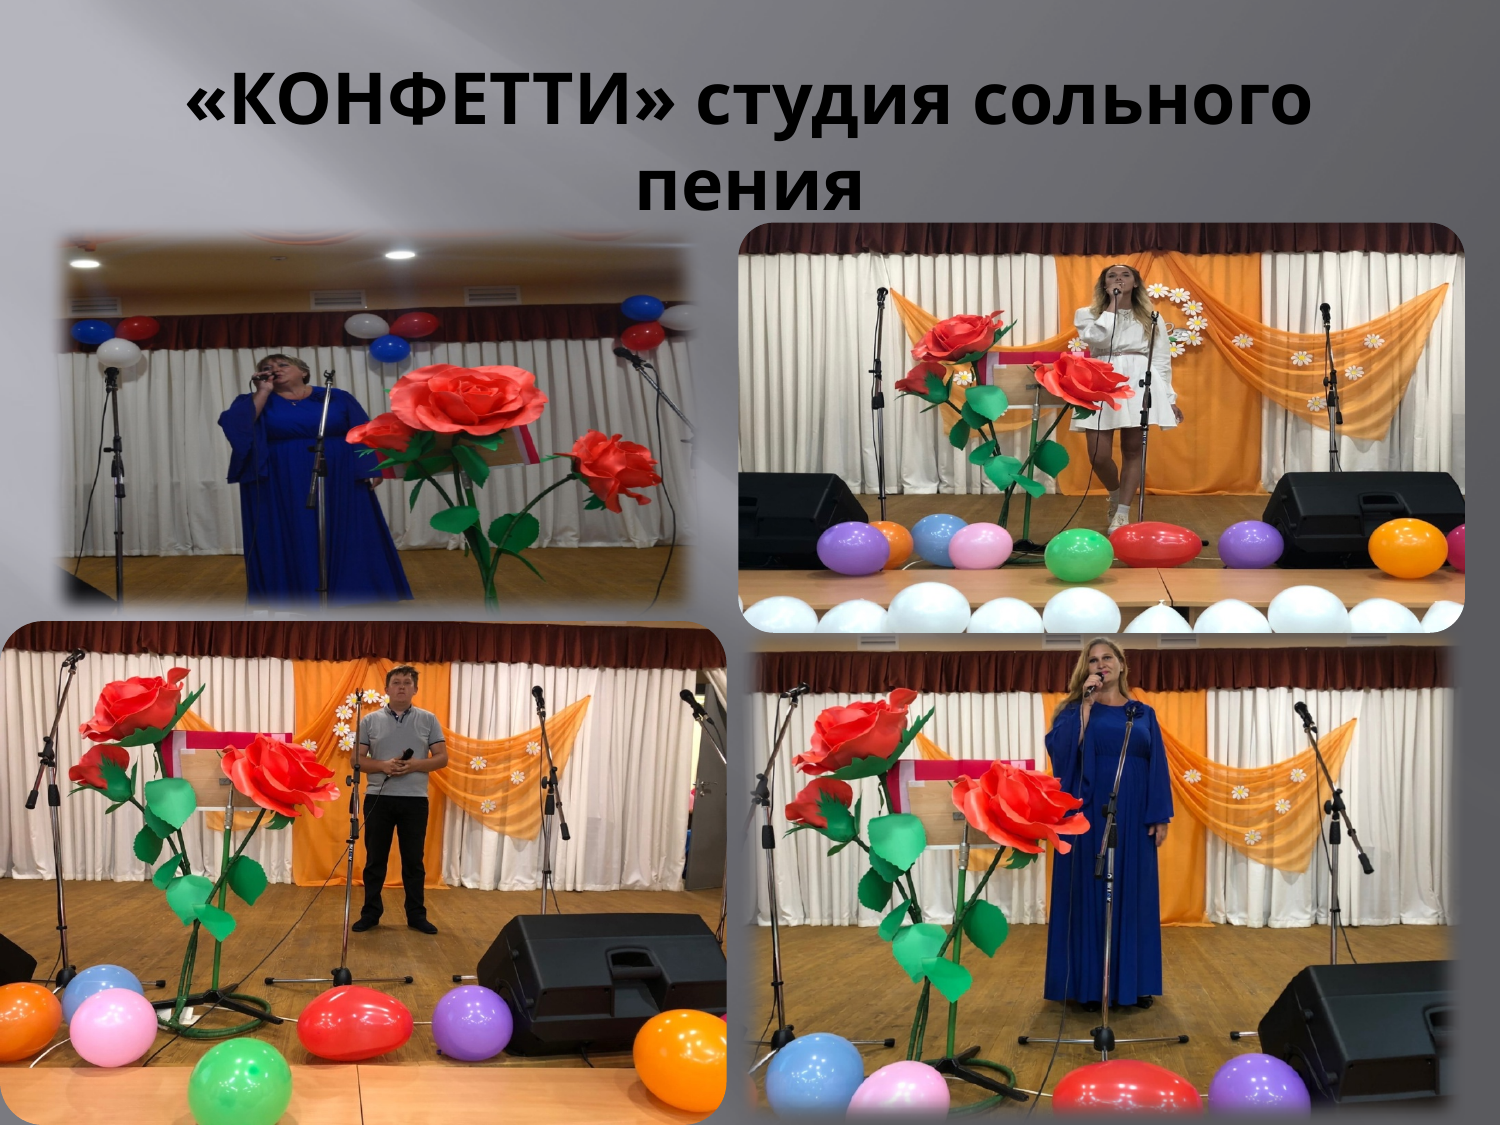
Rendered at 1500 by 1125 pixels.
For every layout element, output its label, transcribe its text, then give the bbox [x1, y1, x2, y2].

picture [46, 222, 704, 622]
picture [738, 222, 1466, 1125]
title «КОНФЕТТИ» студия сольного пения [75, 45, 1425, 233]
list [0, 620, 727, 1125]
